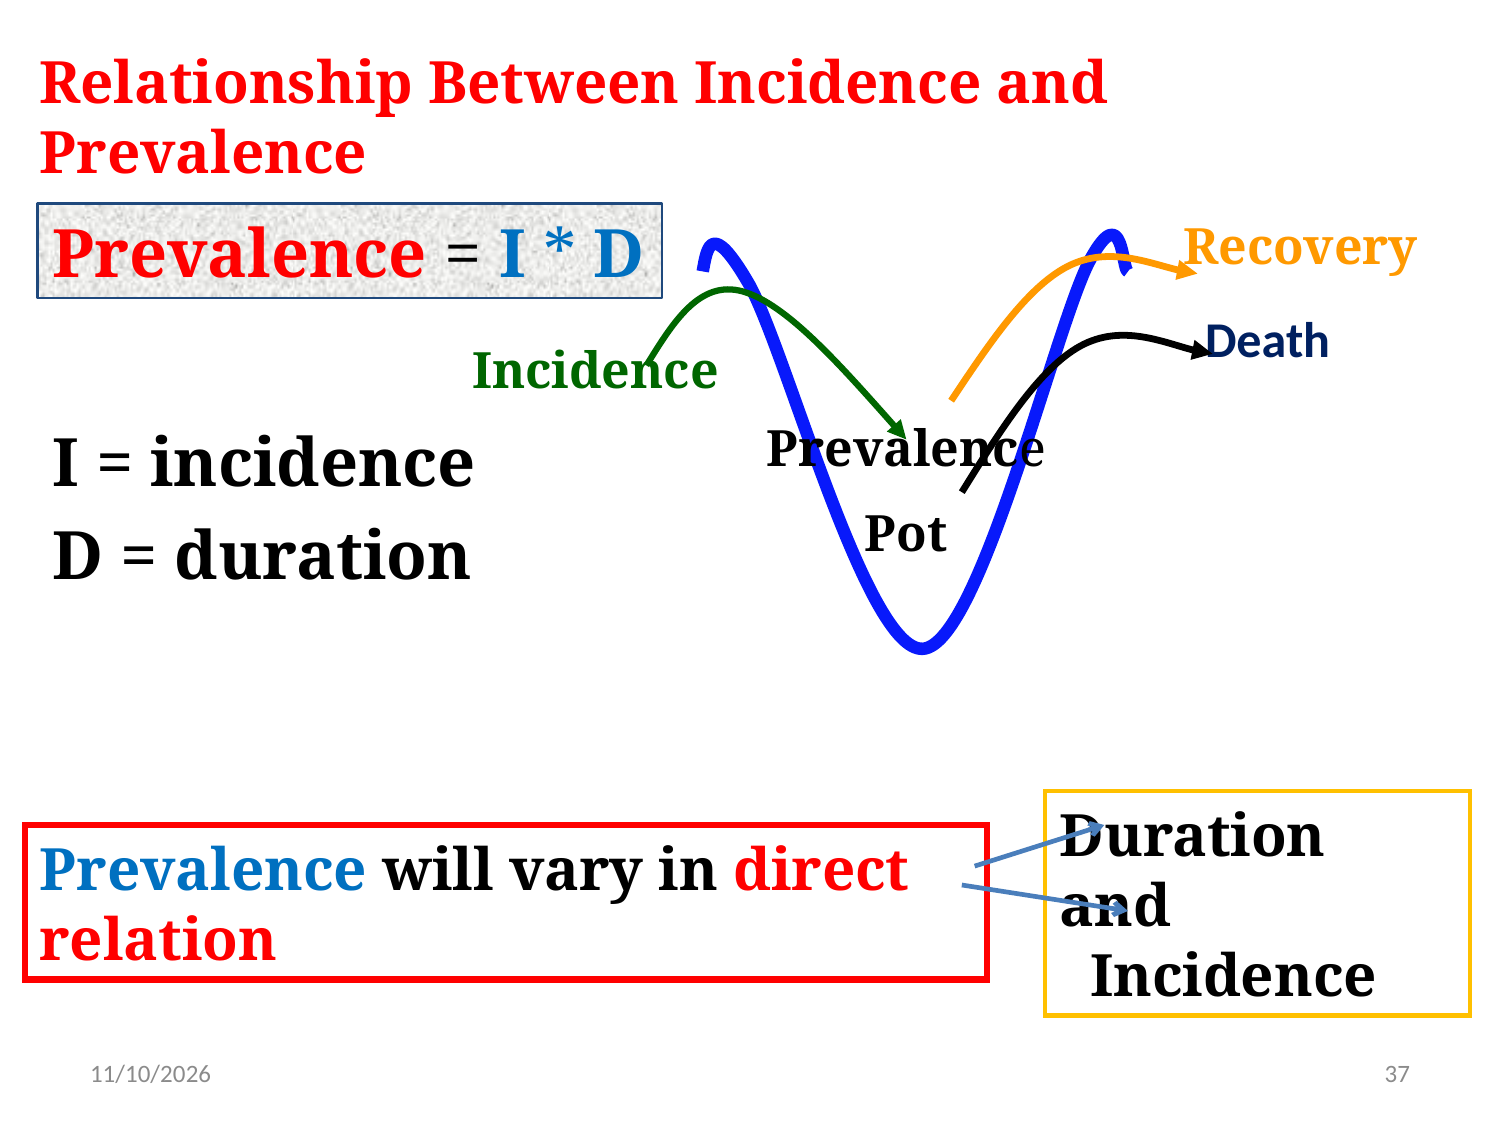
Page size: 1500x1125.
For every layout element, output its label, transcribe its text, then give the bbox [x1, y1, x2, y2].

text_box Recovery [1168, 207, 1475, 283]
text_box [1091, 234, 1124, 258]
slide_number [75, 1042, 425, 1103]
text_box [702, 243, 1058, 412]
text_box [974, 824, 1105, 867]
text_box Prevalence will vary in direct relation [24, 824, 988, 980]
slide_number 37 [1074, 1042, 1425, 1103]
text_box I = incidence D = duration [37, 412, 644, 601]
text_box [951, 257, 1198, 401]
text_box Relationship Between Incidence and Prevalence [24, 37, 1463, 149]
text_box Prevalence = I * D [37, 203, 662, 298]
text_box Duration and Incidence [1044, 790, 1470, 1016]
text_box [961, 335, 1213, 493]
text_box Death [1196, 303, 1447, 373]
text_box [858, 566, 982, 649]
text_box Incidence [464, 334, 744, 403]
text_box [961, 884, 1129, 912]
text_box Prevalence Pot [743, 412, 1069, 566]
text_box [646, 289, 907, 440]
